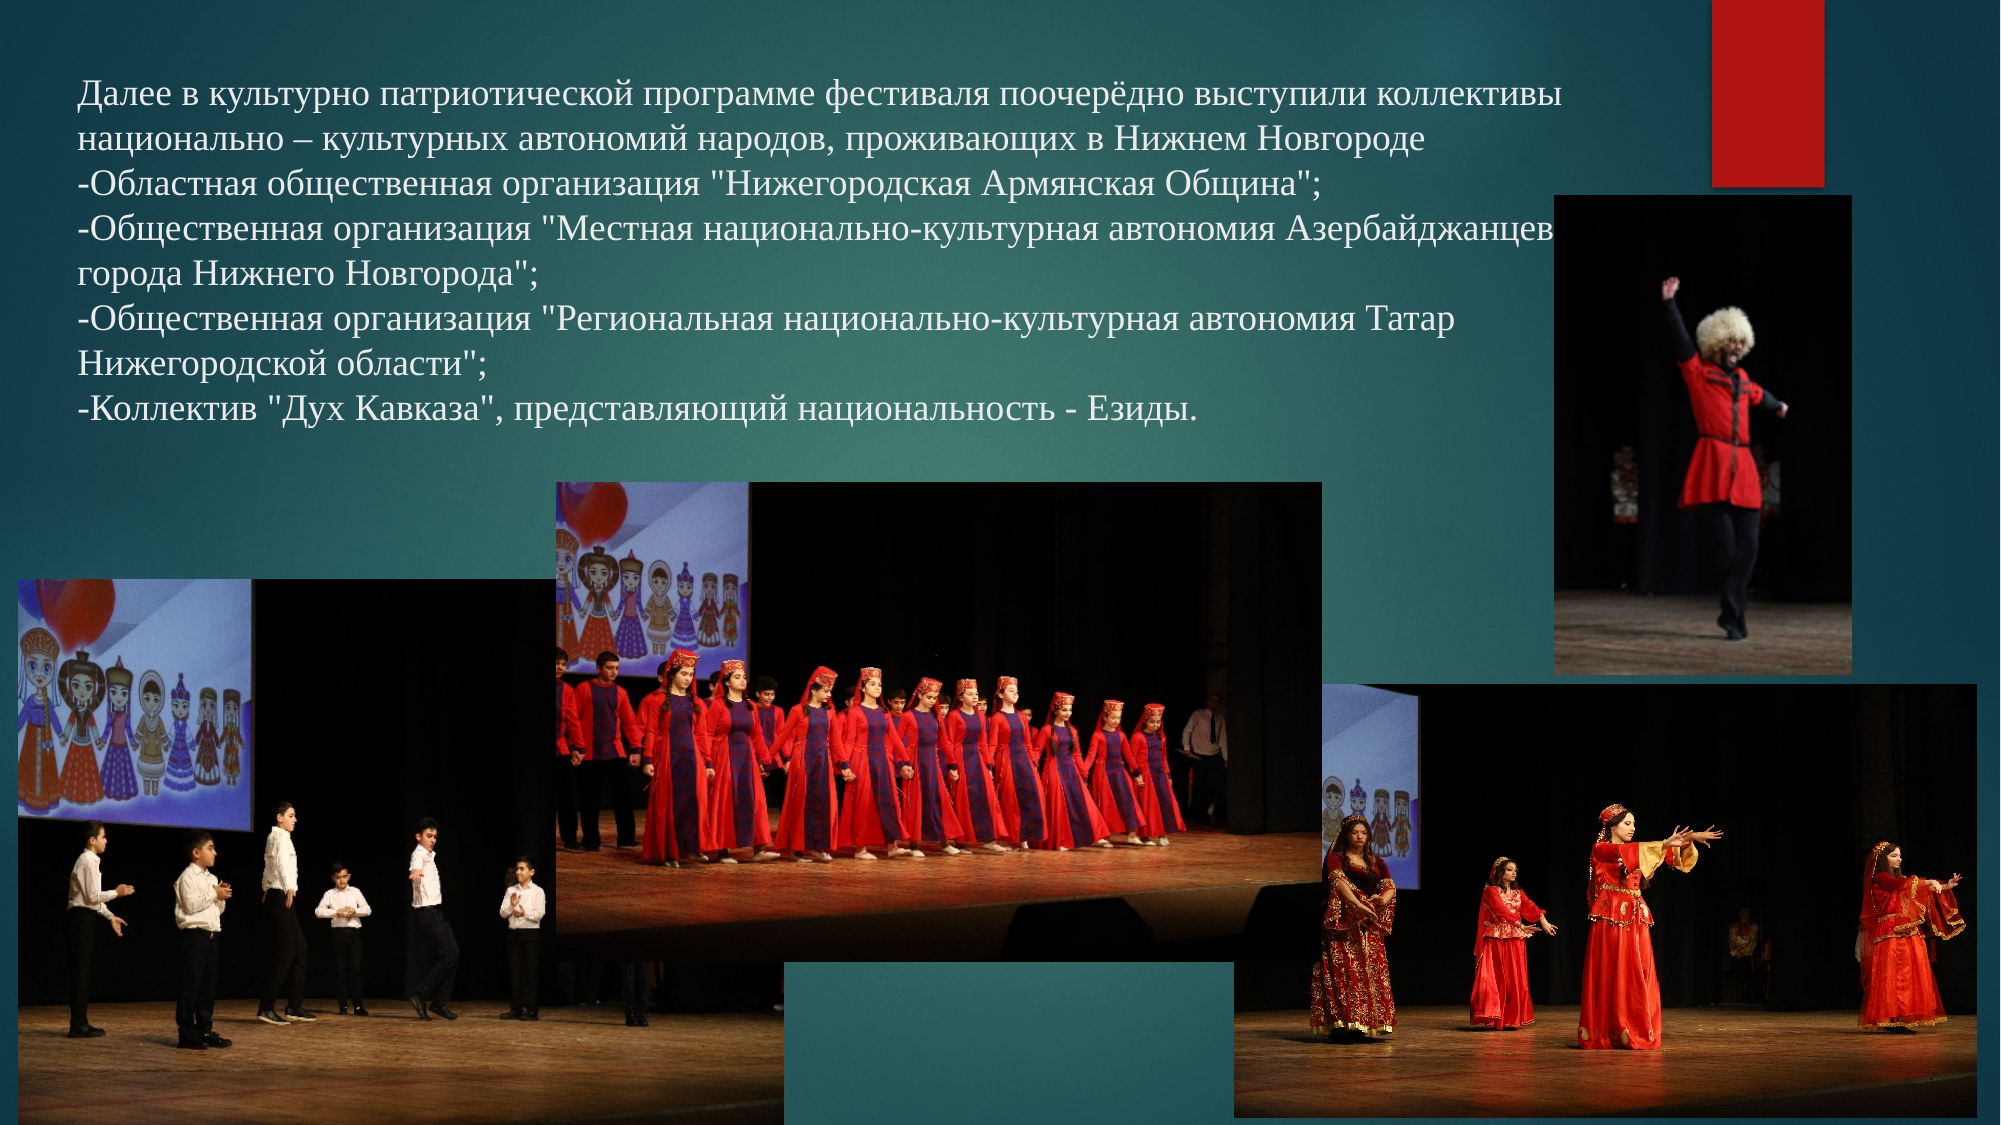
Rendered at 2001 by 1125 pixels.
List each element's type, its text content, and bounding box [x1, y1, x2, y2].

picture [0, 437, 1977, 1125]
title Далее в культурно патриотической программе фестиваля поочерёдно выступили коллективы национально – культурных автономий народов, проживающих в Нижнем Новгороде -Областная общественная организация "Нижегородская Армянская Община"; -Общественная организация "Местная национально-культурная автономия Азербайджанцев города Нижнего Новгорода"; -Общественная организация "Региональная национально-культурная автономия Татар Нижегородской области"; -Коллектив "Дух Кавказа", представляющий национальность - Езиды. [62, 0, 1606, 186]
picture [1553, 195, 1852, 675]
